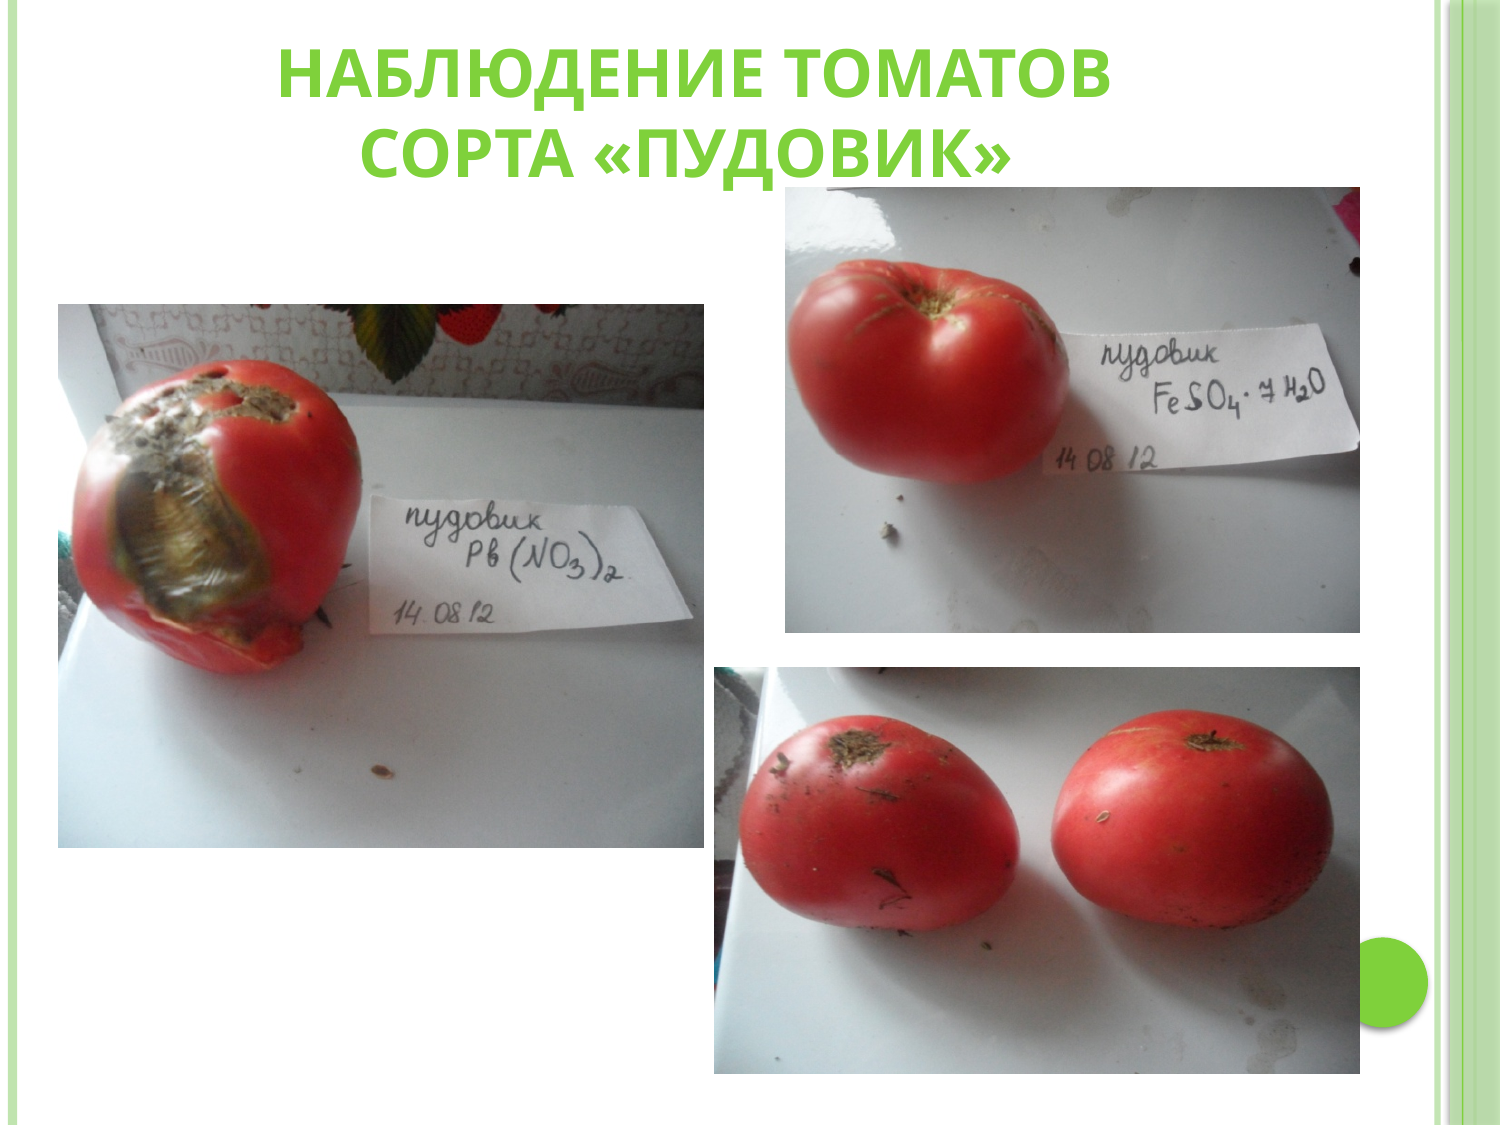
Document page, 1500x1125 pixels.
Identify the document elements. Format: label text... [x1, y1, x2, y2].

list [714, 667, 1360, 1074]
text_box Наблюдение томатов сорта «Пудовик» [152, 23, 1237, 199]
picture [784, 187, 1360, 634]
picture [58, 304, 704, 848]
